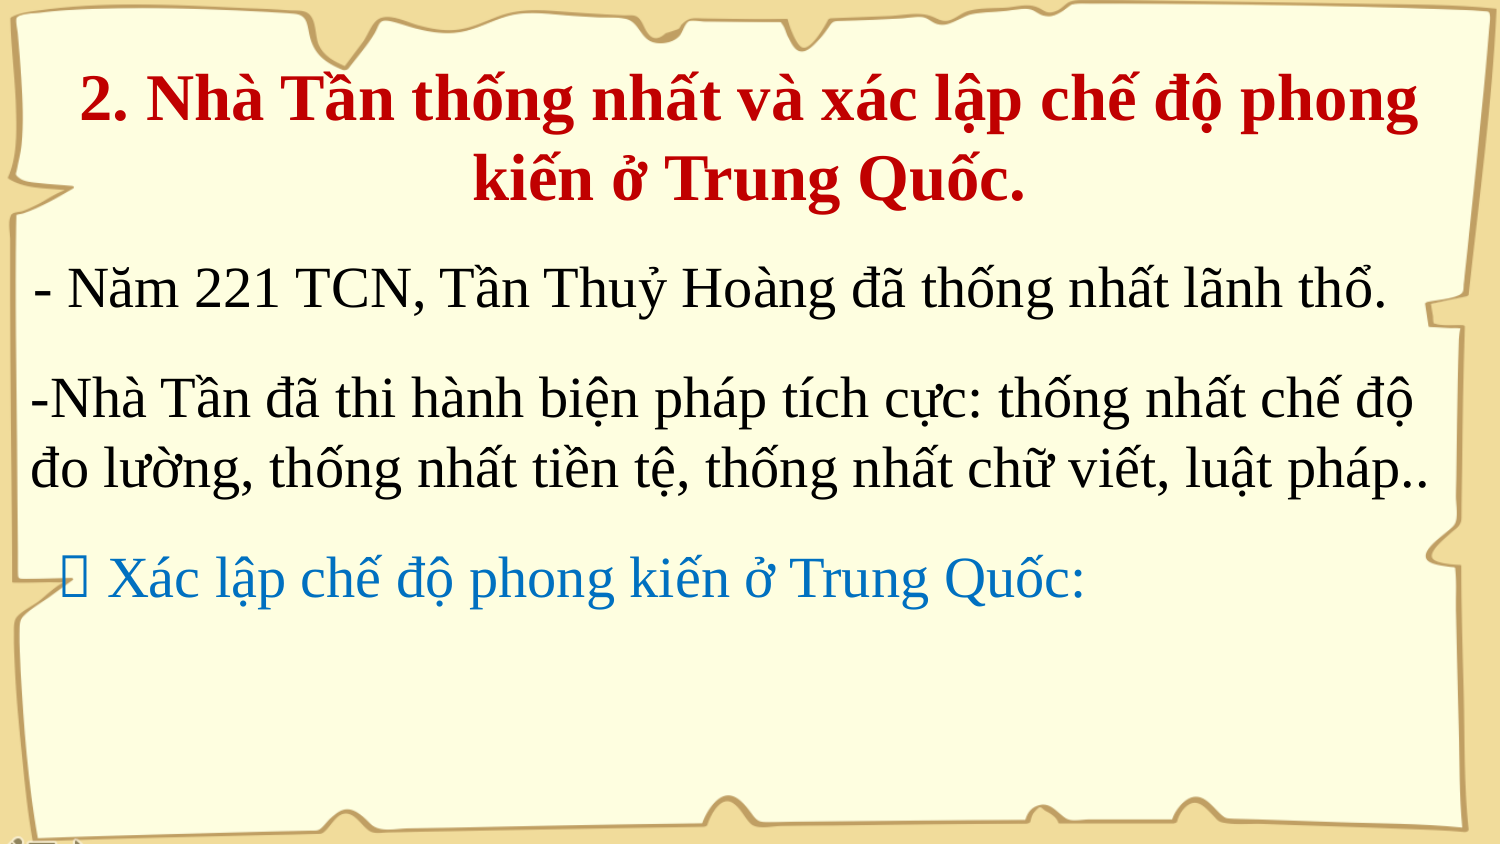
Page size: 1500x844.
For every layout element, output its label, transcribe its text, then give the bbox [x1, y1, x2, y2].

text_box - Năm 221 TCN, Tần Thuỷ Hoàng đã thống nhất lãnh thổ. [18, 241, 1418, 327]
text_box 2. Nhà Tần thống nhất và xác lập chế độ phong kiến ở Trung Quốc. [0, 46, 1500, 222]
picture [0, 222, 1500, 844]
text_box  Xác lập chế độ phong kiến ở Trung Quốc: [42, 532, 1119, 617]
text_box -Nhà Tần đã thi hành biện pháp tích cực: thống nhất chế độ đo lường, thống nhất tiền tệ, thống nhất chữ viết, luật pháp.. [16, 351, 1446, 507]
picture [0, 0, 1500, 46]
